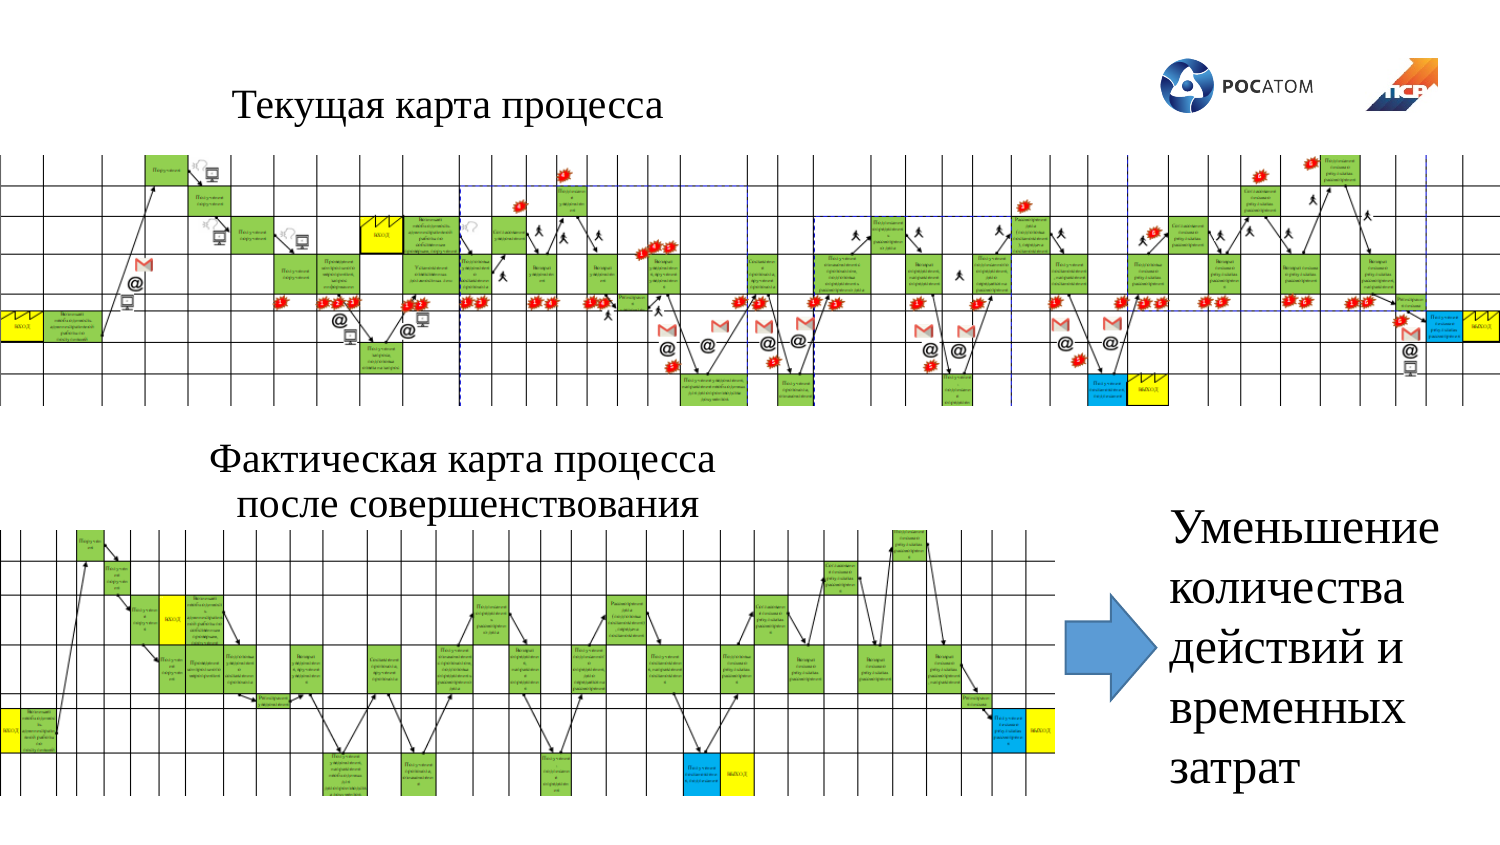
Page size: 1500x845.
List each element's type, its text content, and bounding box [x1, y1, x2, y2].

picture [0, 530, 1055, 797]
subtitle Текущая карта процесса [101, 71, 794, 155]
text_box [1064, 592, 1158, 703]
picture [0, 155, 1500, 406]
title Фактическая карта процесса после совершенствования [143, 410, 793, 530]
picture [1365, 58, 1438, 113]
picture [1160, 58, 1313, 113]
text_box Уменьшение количества действий и временных затрат [1154, 485, 1460, 801]
